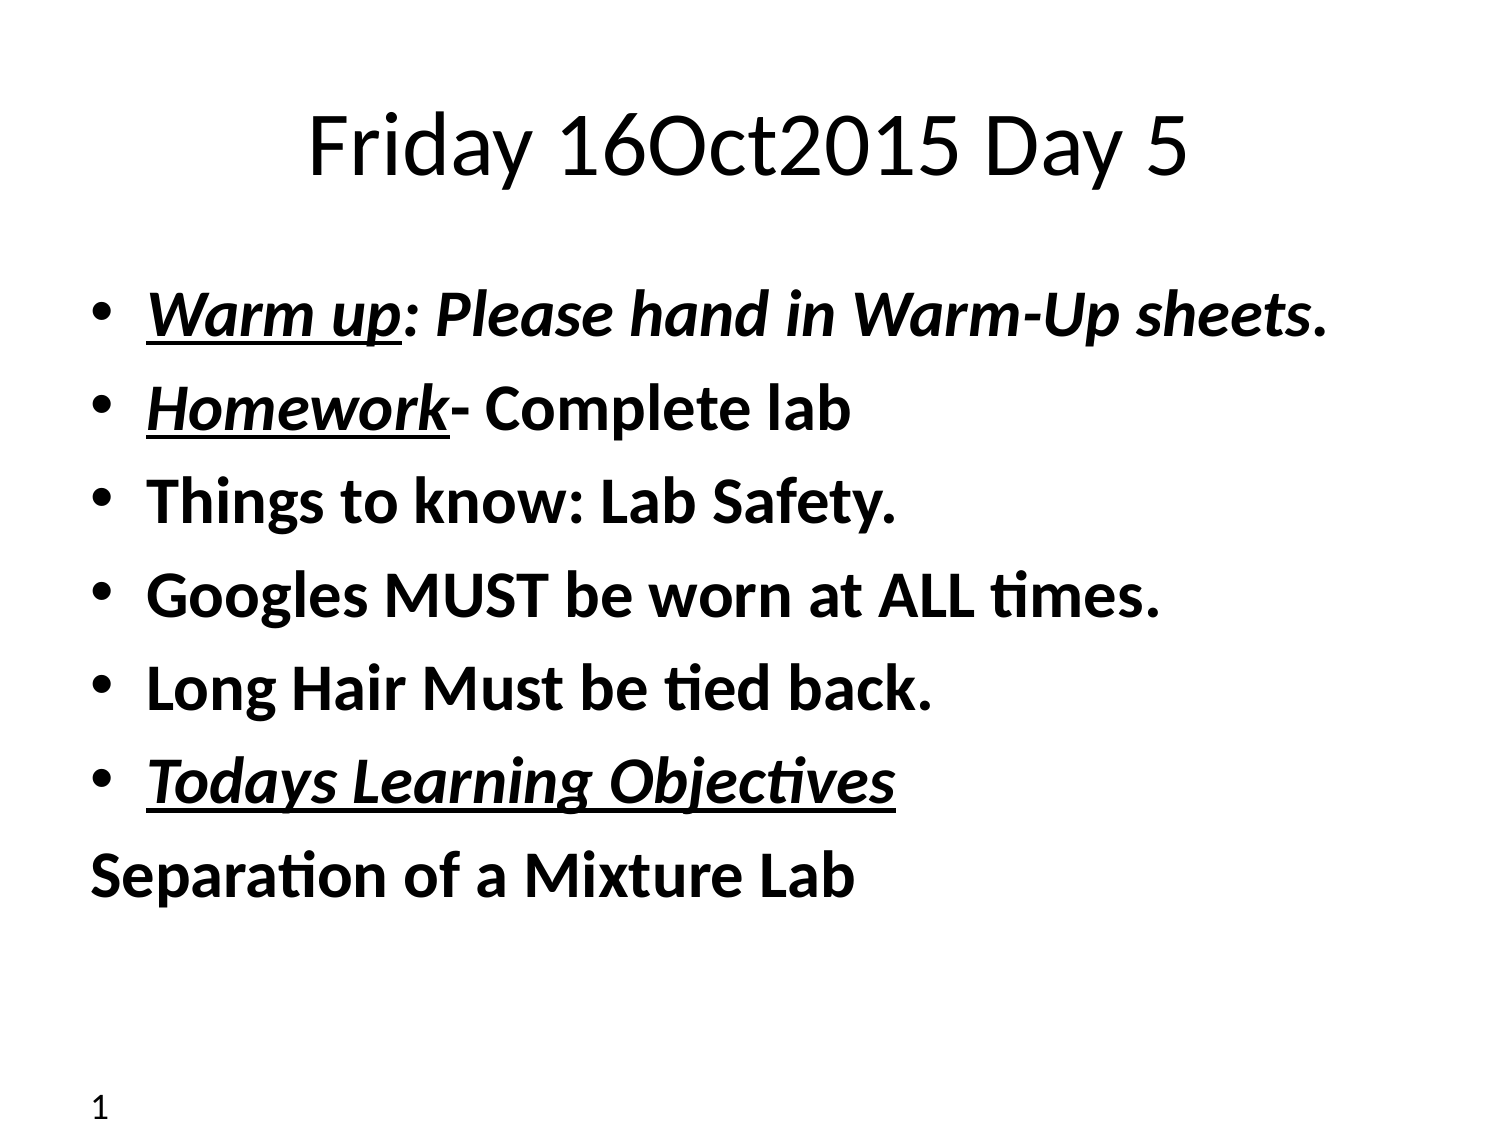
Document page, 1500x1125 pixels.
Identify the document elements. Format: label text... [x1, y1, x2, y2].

text_box 1 [75, 1074, 125, 1125]
list Warm up: Please hand in Warm-Up sheets. Homework- Complete lab Things to know: Lab Safety. Googles MUST be worn at ALL times. Long Hair Must be tied back. Todays Learning Objectives Separation of a Mixture Lab [75, 262, 1425, 1005]
title Friday 16Oct2015 Day 5 [75, 45, 1425, 233]
